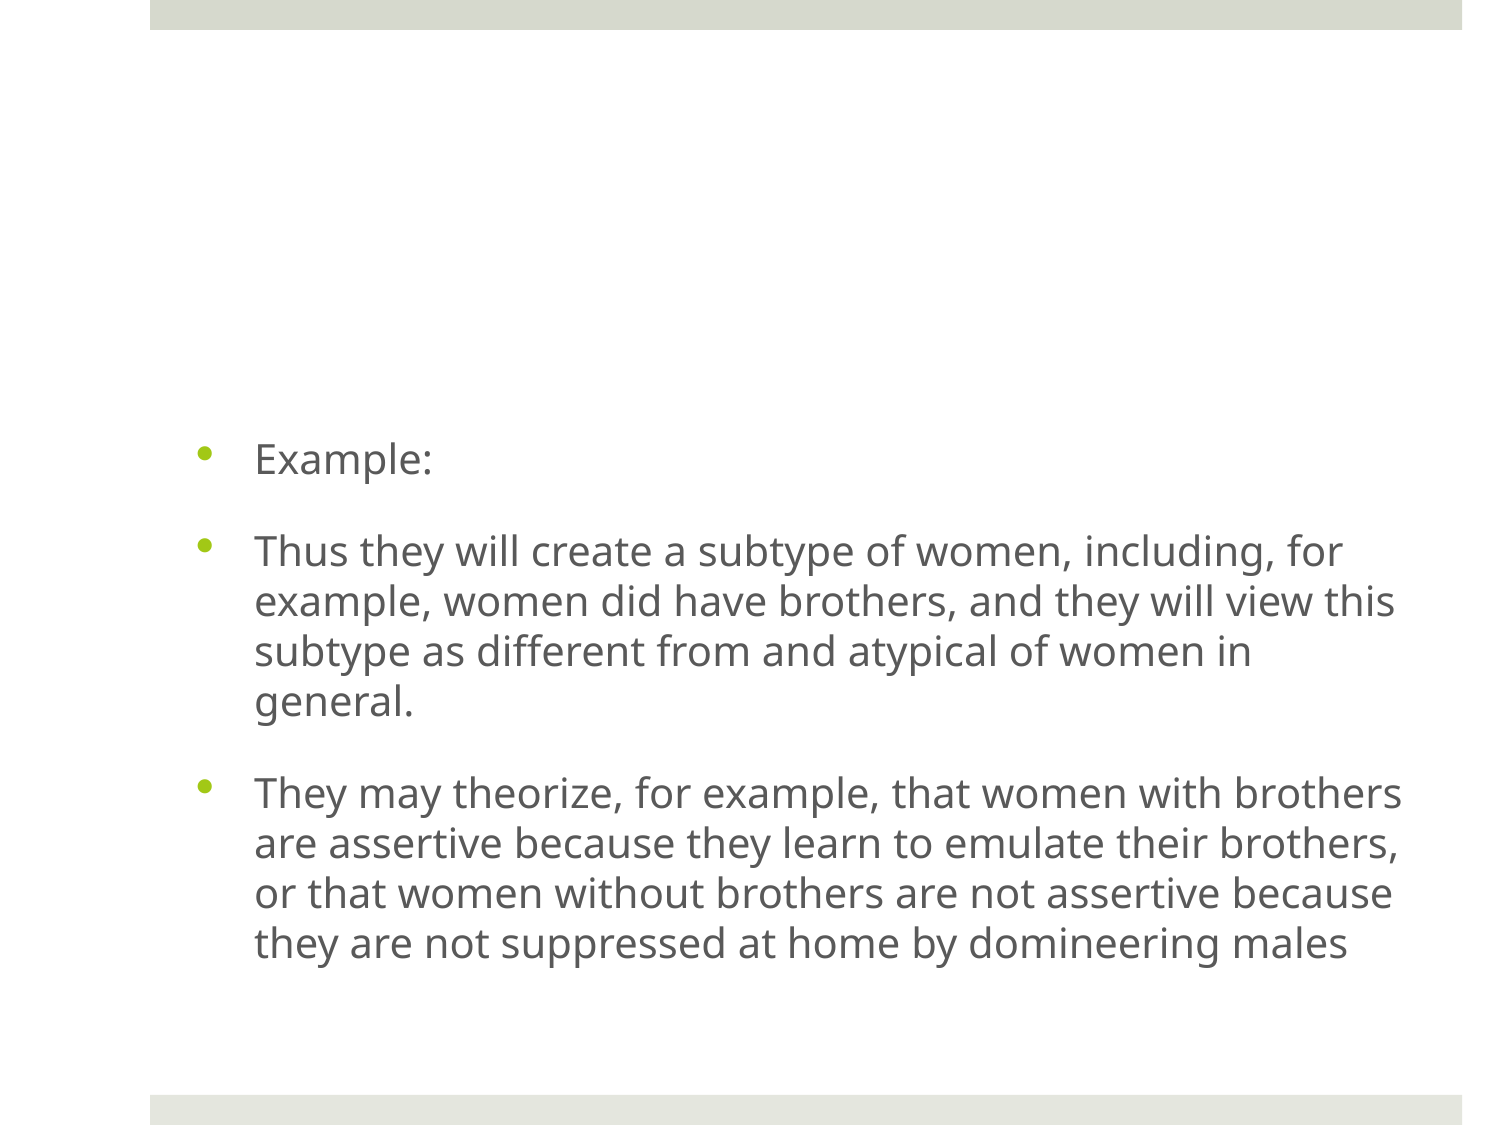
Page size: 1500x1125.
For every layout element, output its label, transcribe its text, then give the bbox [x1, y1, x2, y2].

list Example: Thus they will create a subtype of women, including, for example, women did have brothers, and they will view this subtype as different from and atypical of women in general. They may theorize, for example, that women with brothers are assertive because they learn to emulate their brothers, or that women without brothers are not assertive because they are not suppressed at home by domineering males [182, 425, 1432, 1028]
